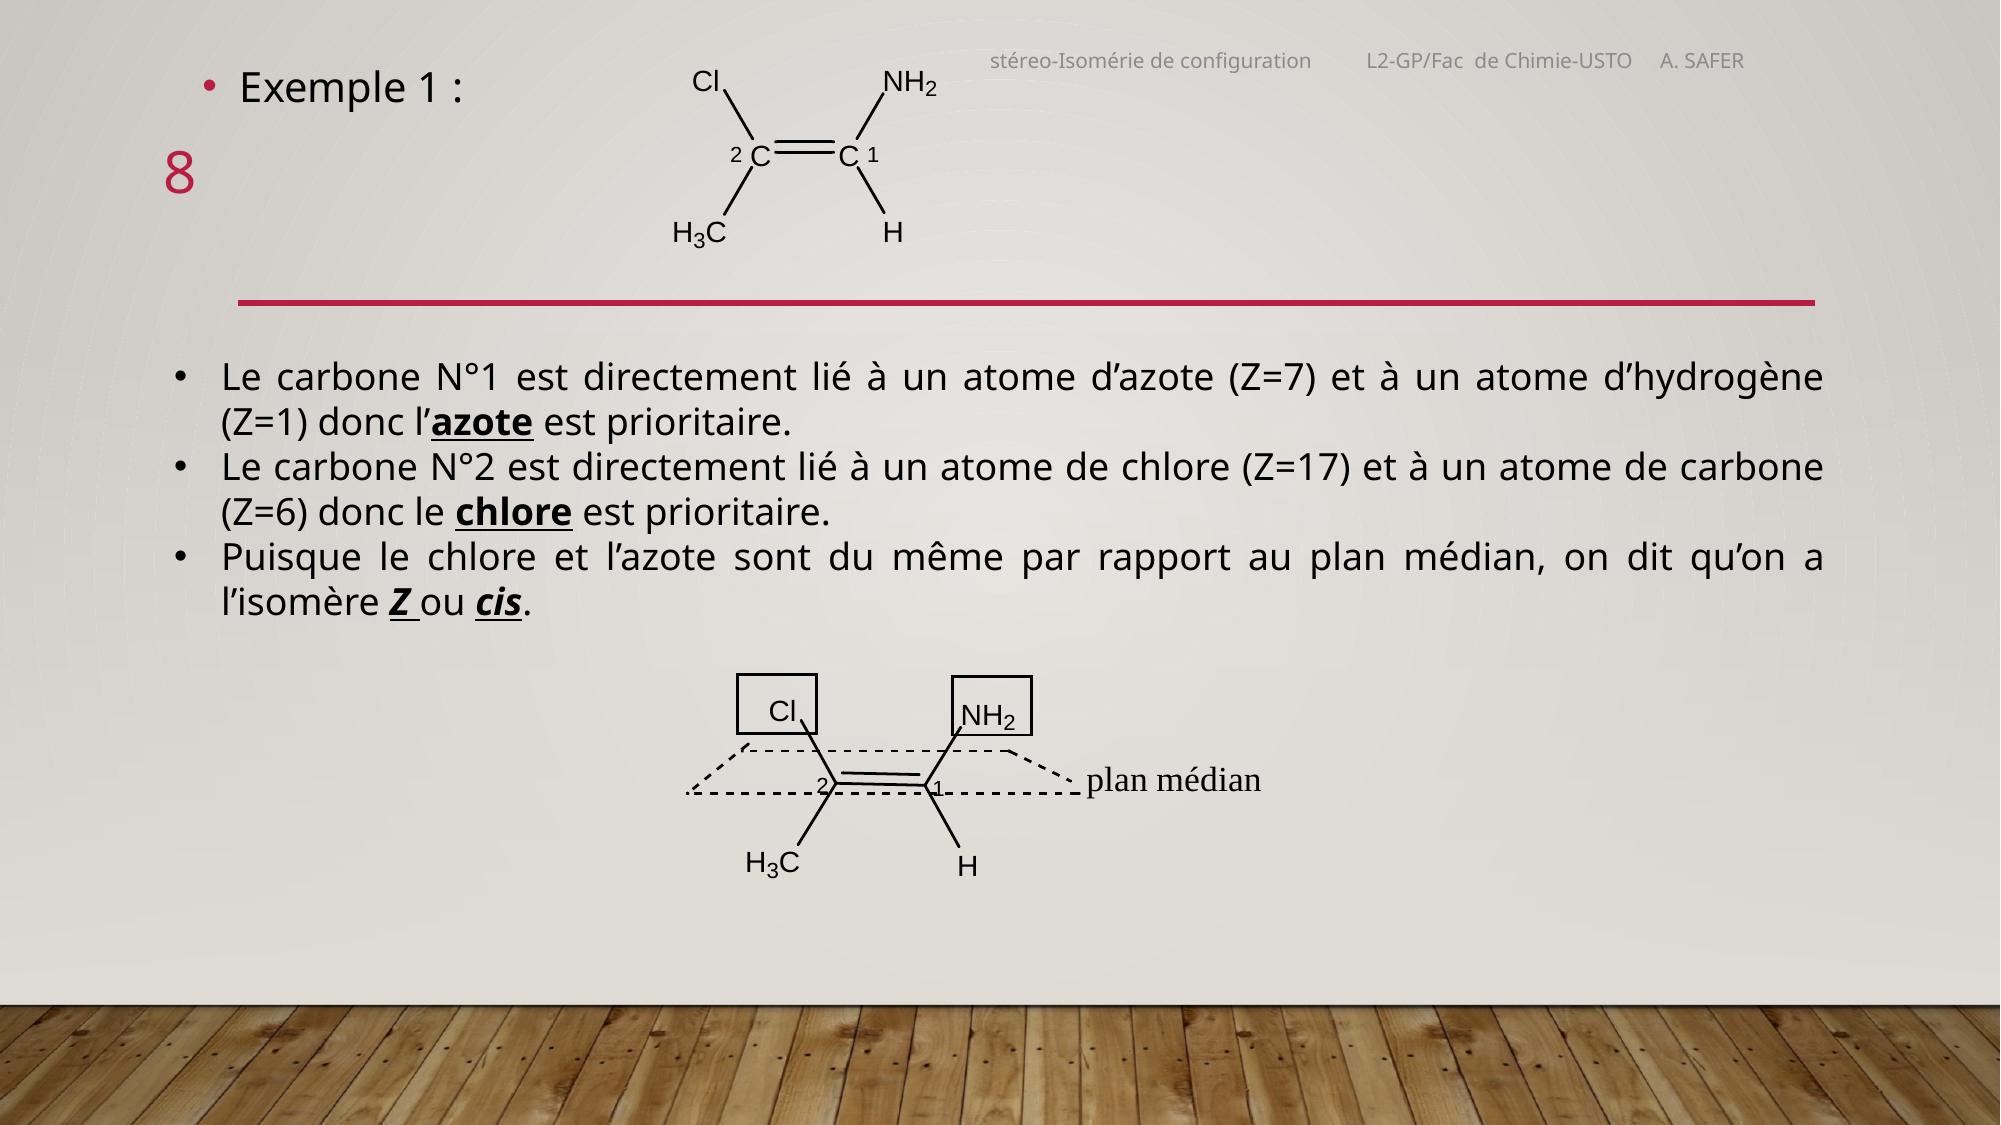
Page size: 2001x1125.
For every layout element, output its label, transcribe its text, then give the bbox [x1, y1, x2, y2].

list Exemple 1 : [187, 43, 1763, 345]
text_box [666, 63, 944, 261]
text_box Le carbone N°1 est directement lié à un atome d’azote (Z=7) et à un atome d’hydrogène (Z=1) donc l’azote est prioritaire. Le carbone N°2 est directement lié à un atome de chlore (Z=17) et à un atome de carbone (Z=6) donc le chlore est prioritaire. Puisque le chlore et l’azote sont du même par rapport au plan médian, on dit qu’on a l’isomère Z ou cis. [159, 345, 1841, 631]
slide_number 8 [78, 127, 212, 211]
picture [0, 1005, 2000, 1125]
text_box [681, 673, 1269, 891]
footer stéreo-Isomérie de configuration L2-GP/Fac de Chimie-USTO A. SAFER [975, 34, 1950, 86]
